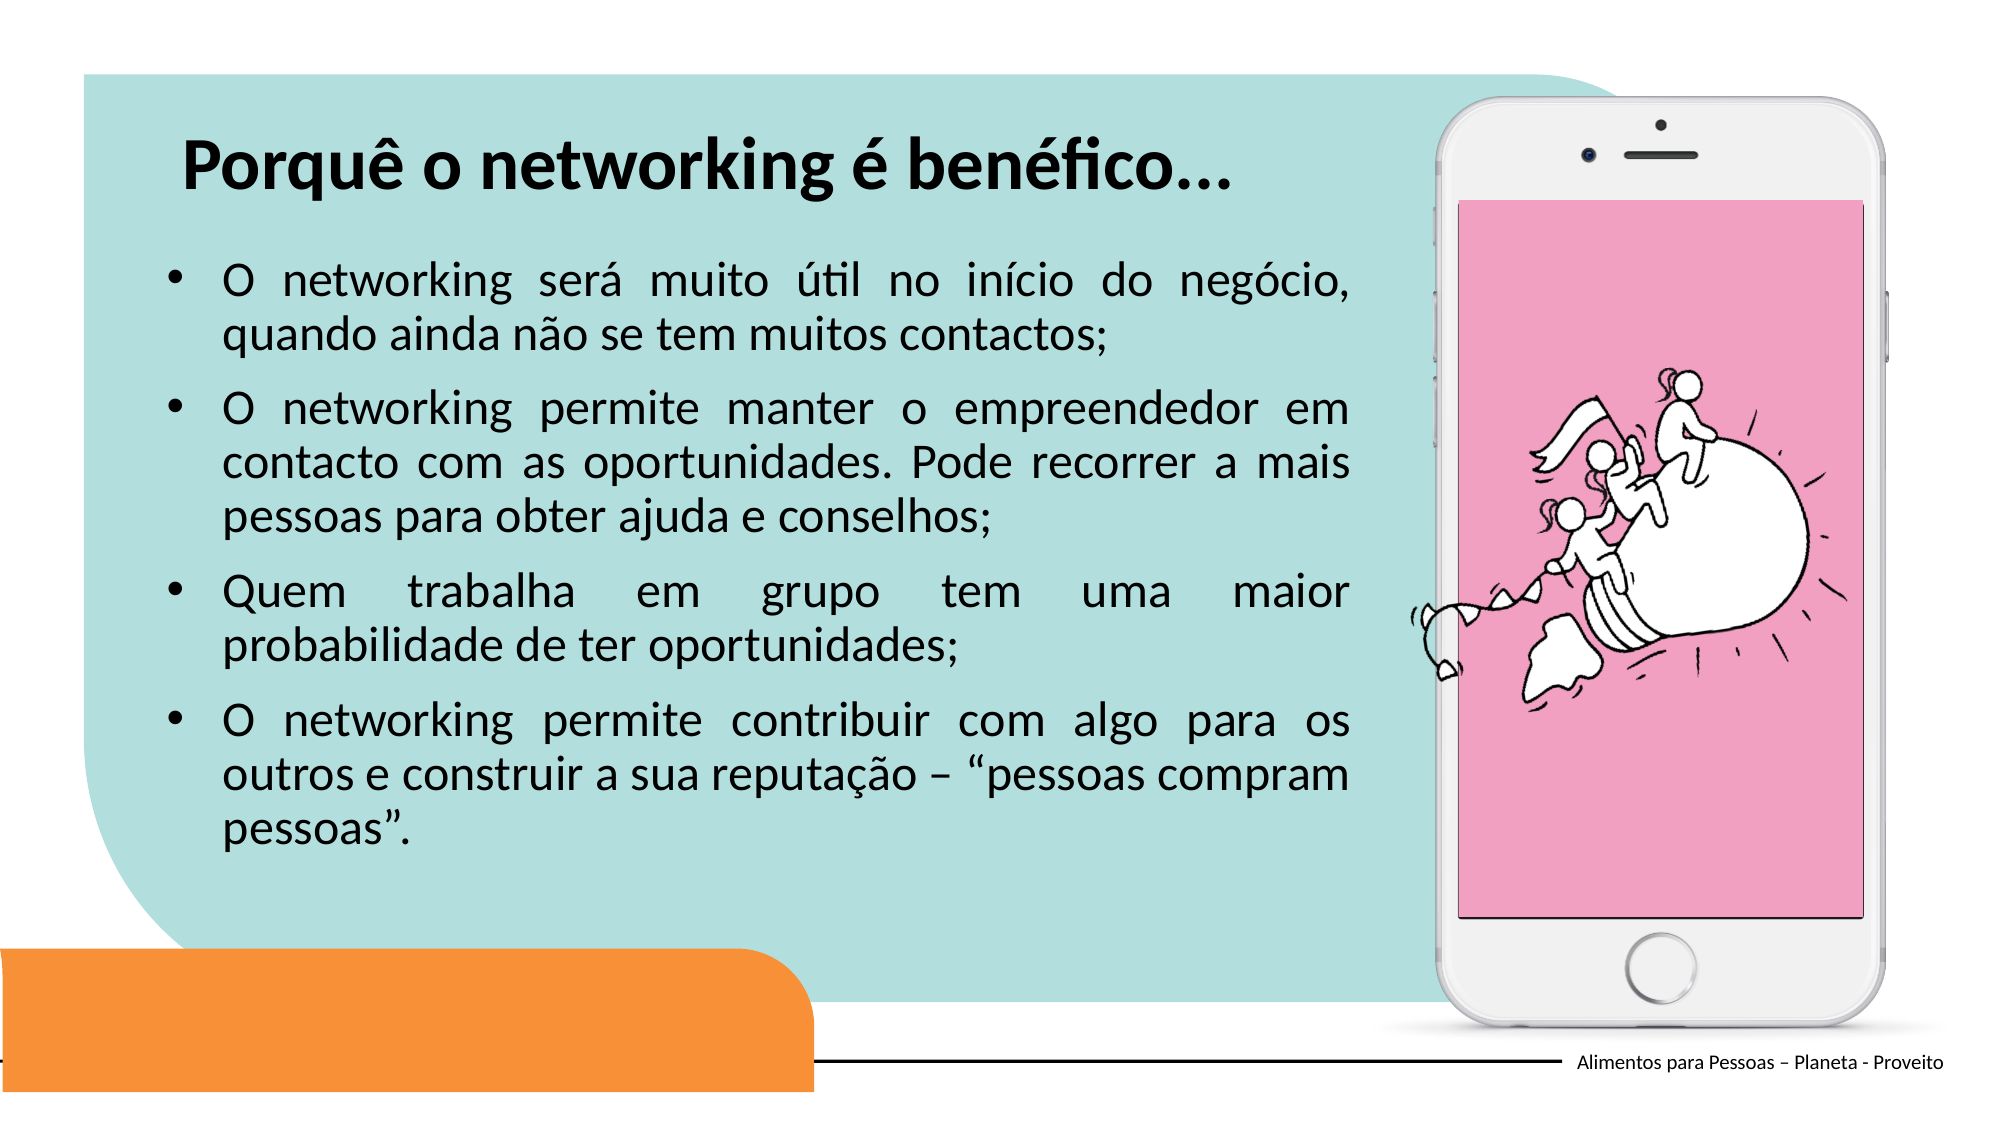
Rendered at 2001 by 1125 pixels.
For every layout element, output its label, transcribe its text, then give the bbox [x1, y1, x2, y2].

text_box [1381, 350, 1885, 730]
text_box [1458, 200, 1863, 350]
list Porquê o networking é benéfico... [167, 117, 1412, 281]
list O networking será muito útil no início do negócio, quando ainda não se tem muitos contactos; O networking permite manter o empreendedor em contacto com as oportunidades. Pode recorrer a mais pessoas para obter ajuda e conselhos; Quem trabalha em grupo tem uma maior probabilidade de ter oportunidades; O networking permite contribuir com algo para os outros e construir a sua reputação – “pessoas compram pessoas”. [151, 245, 1367, 786]
text_box [1458, 730, 1863, 918]
picture [1328, 37, 2000, 1088]
